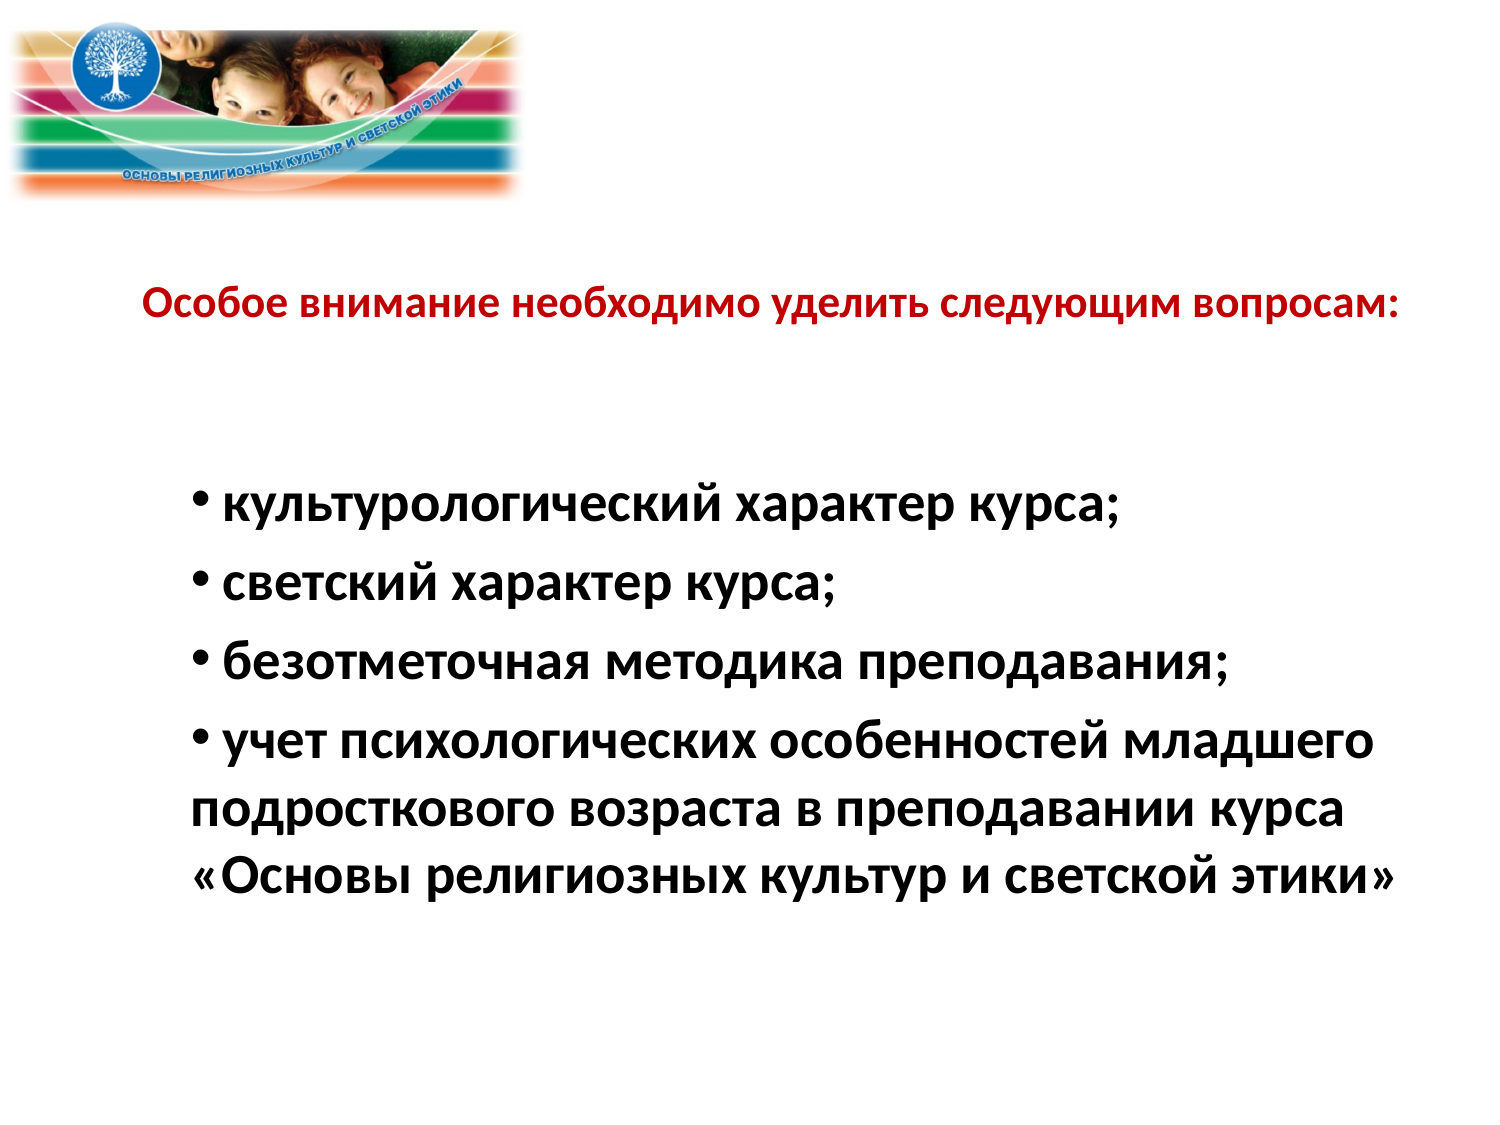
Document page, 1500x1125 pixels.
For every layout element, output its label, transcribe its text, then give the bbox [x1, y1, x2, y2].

title Особое внимание необходимо уделить следующим вопросам: [117, 199, 1426, 399]
list культурологический характер курса; светский характер курса; безотметочная методика преподавания; учет психологических особенностей младшего подросткового возраста в преподавании курса «Основы религиозных культур и светской этики» [175, 457, 1425, 985]
picture [5, 12, 526, 209]
